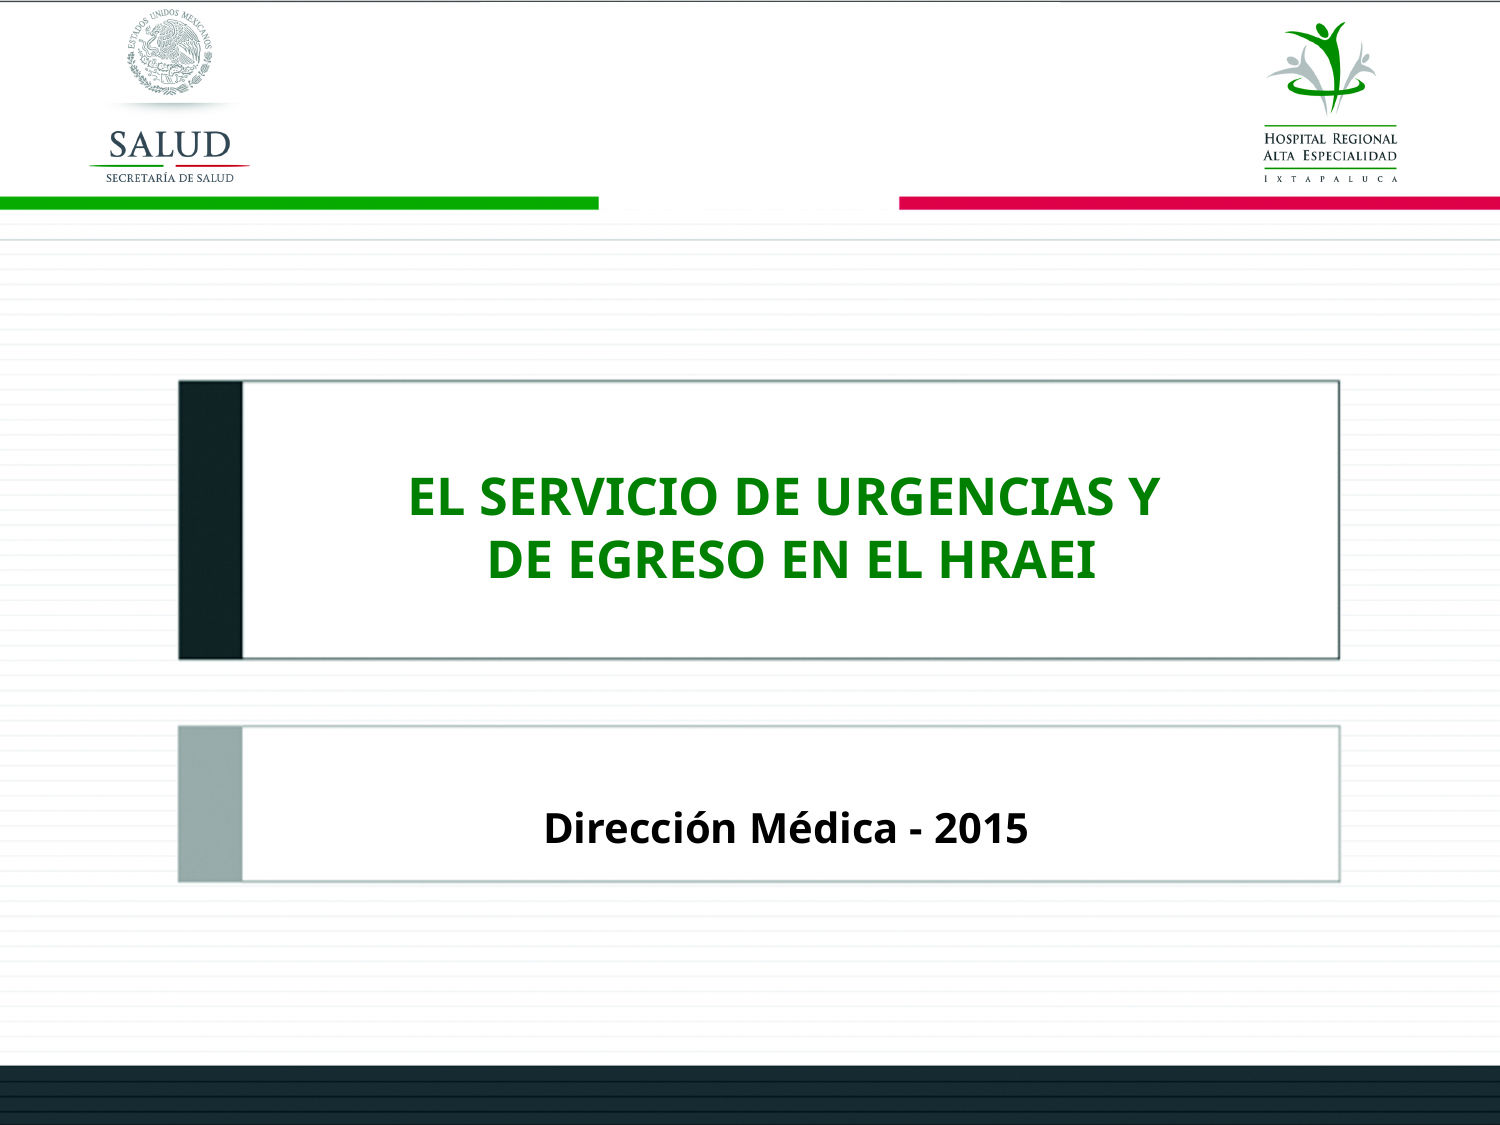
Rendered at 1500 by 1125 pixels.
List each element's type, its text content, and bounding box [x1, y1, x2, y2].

title EL SERVICIO DE URGENCIAS Y DE EGRESO EN EL HRAEI [253, 456, 1329, 619]
picture [0, 0, 1500, 1125]
subtitle Dirección Médica - 2015 [242, 793, 1332, 882]
